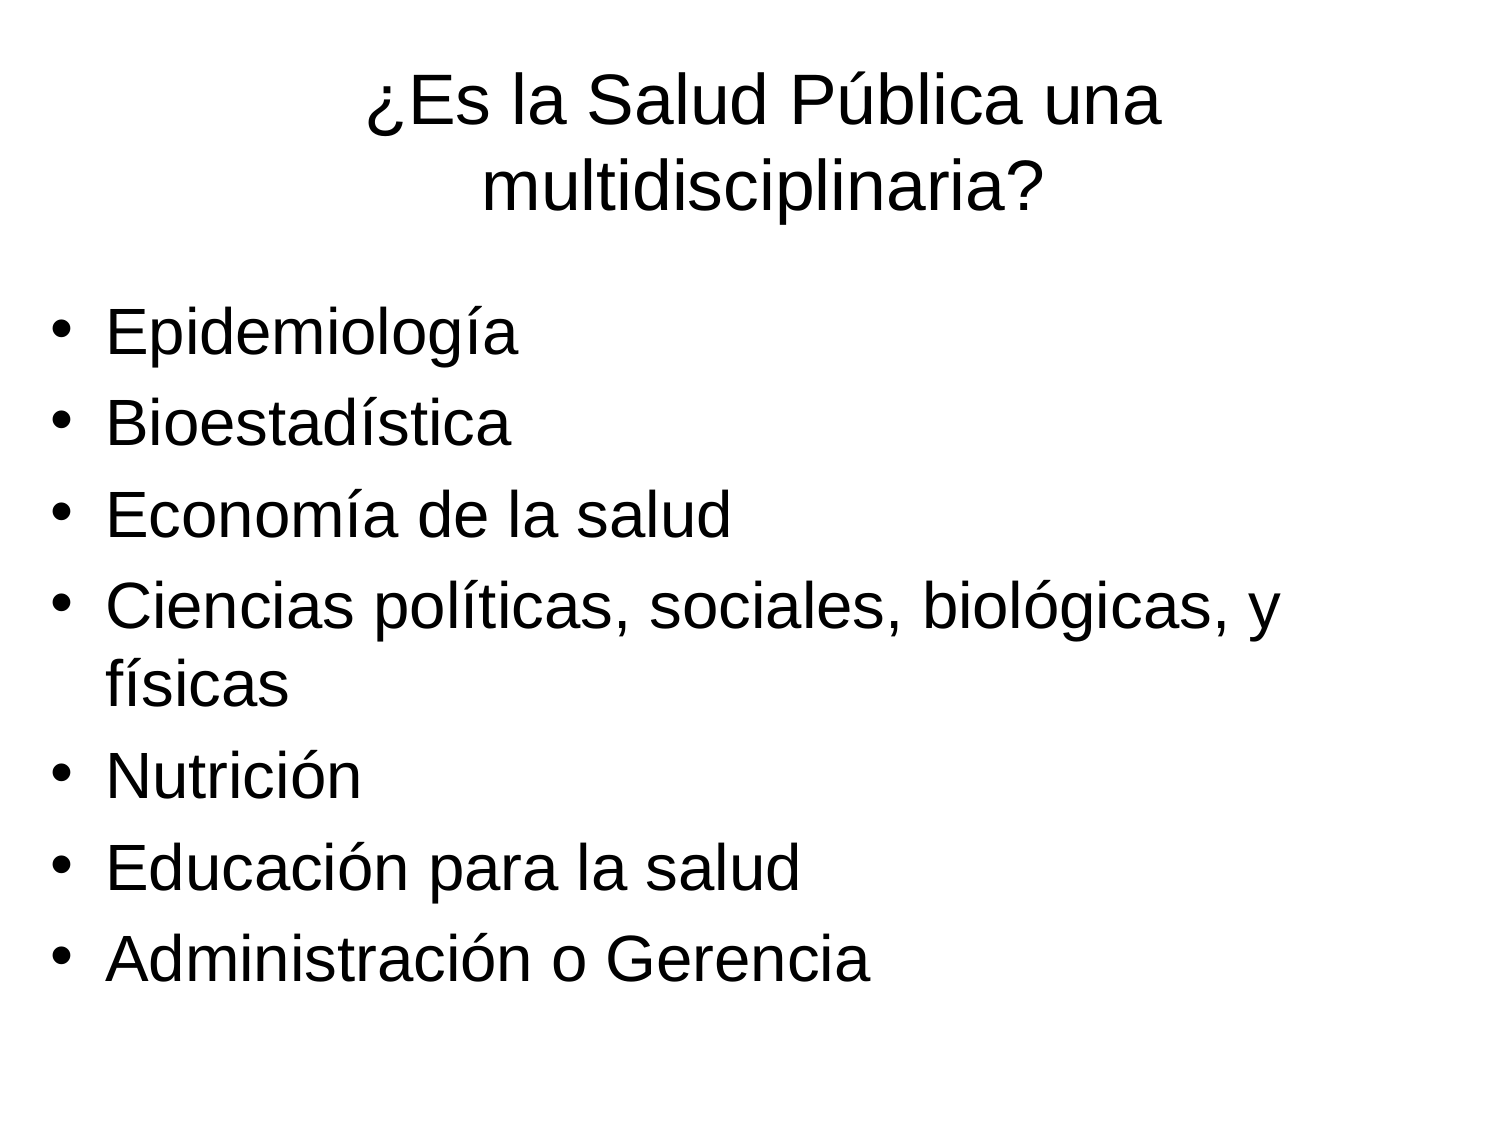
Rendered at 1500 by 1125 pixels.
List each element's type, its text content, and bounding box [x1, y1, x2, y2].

list Epidemiología Bioestadística Economía de la salud Ciencias políticas, sociales, biológicas, y físicas Nutrición Educación para la salud Administración o Gerencia [35, 281, 1465, 1005]
title ¿Es la Salud Pública una multidisciplinaria? [75, 45, 1454, 233]
